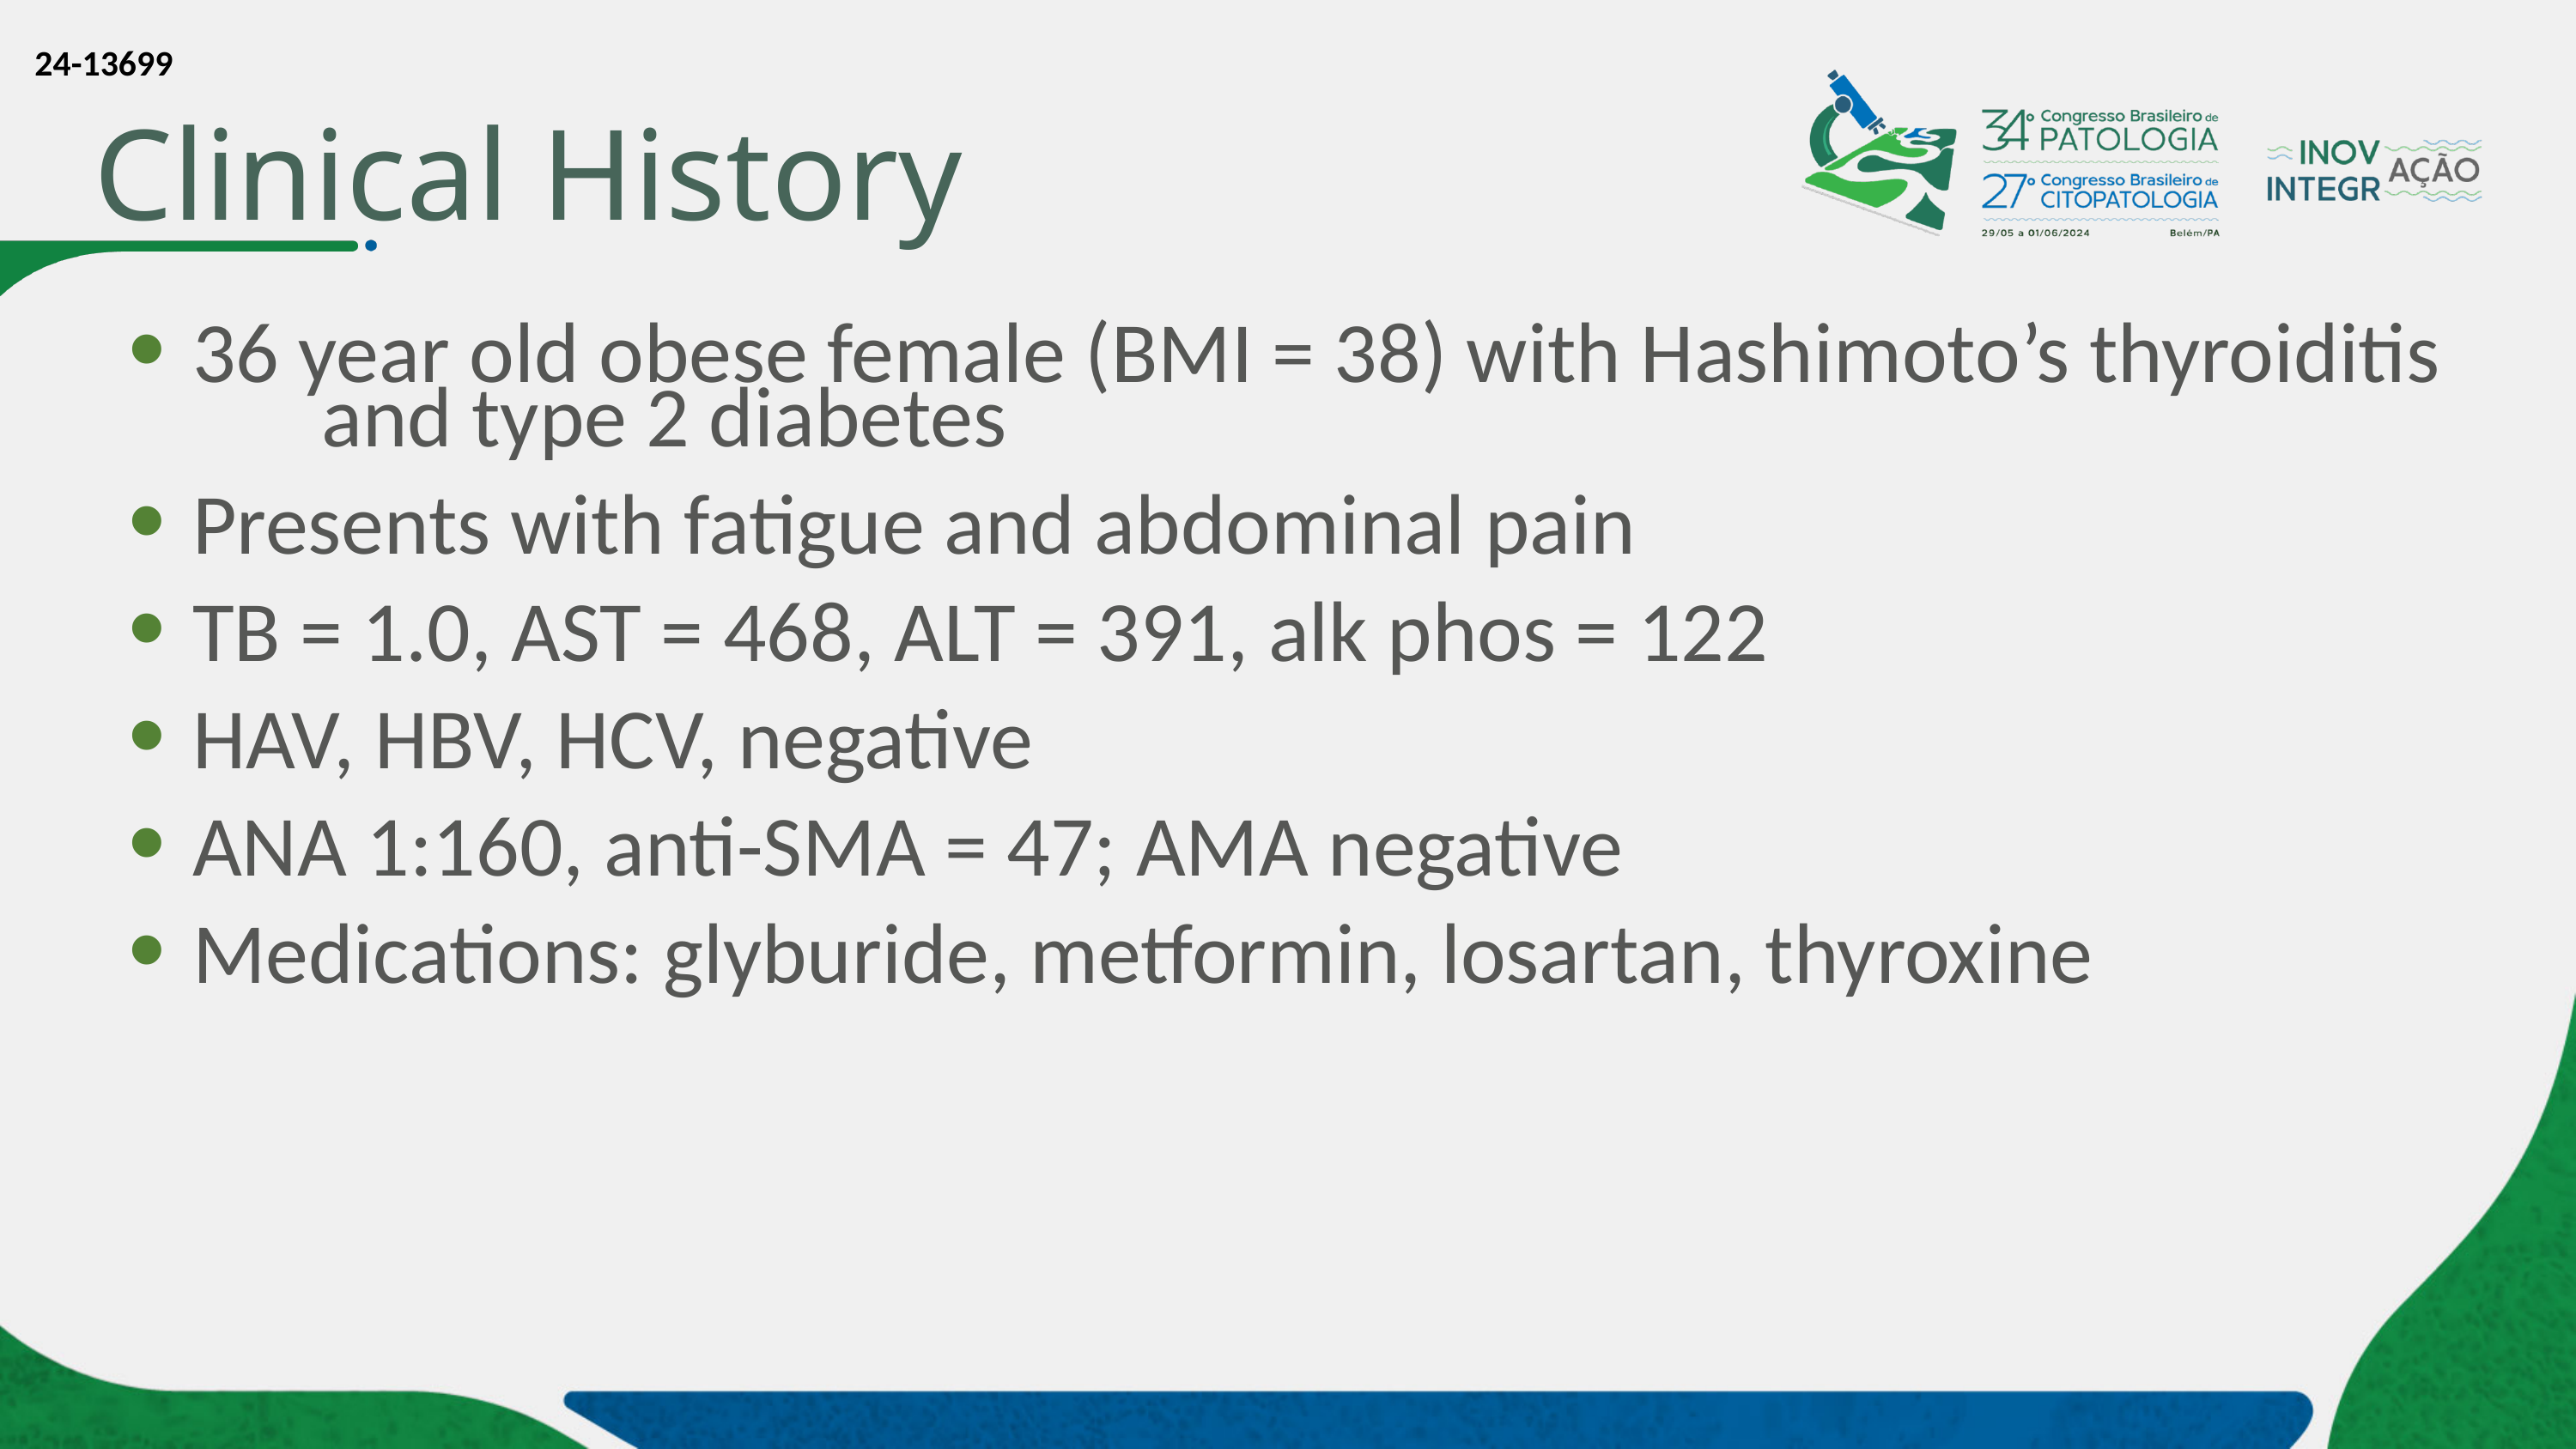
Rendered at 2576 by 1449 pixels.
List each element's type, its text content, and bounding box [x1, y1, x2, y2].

picture [0, 0, 2576, 1449]
list 36 year old obese female (BMI = 38) with Hashimoto’s thyroiditis and type 2 diabetes Presents with fatigue and abdominal pain TB = 1.0, AST = 468, ALT = 391, alk phos = 122 HAV, HBV, HCV, negative ANA 1:160, anti-SMA = 47; AMA negative Medications: glyburide, metformin, losartan, thyroxine [115, 329, 2472, 1030]
text_box 24-13699 [21, 33, 186, 90]
title Clinical History [81, 73, 1724, 246]
